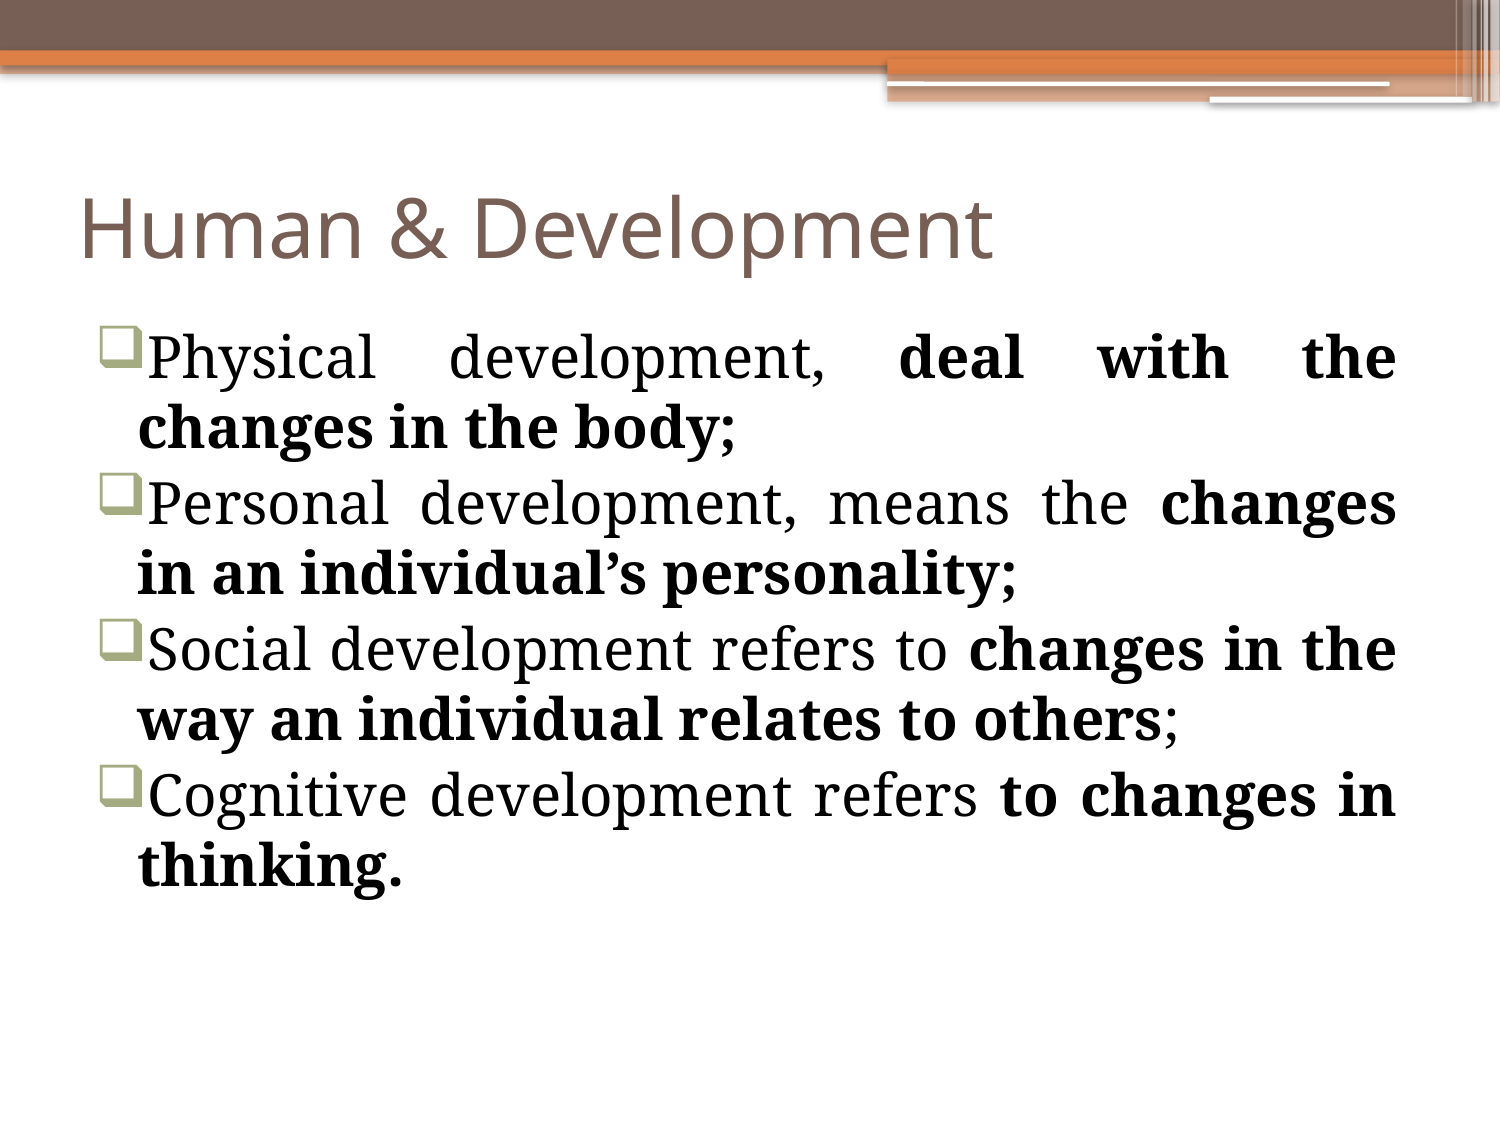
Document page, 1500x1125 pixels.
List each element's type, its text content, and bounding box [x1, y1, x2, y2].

title Human & Development [62, 137, 1413, 312]
list Physical development, deal with the changes in the body; Personal development, means the changes in an individual’s personality; Social development refers to changes in the way an individual relates to others; Cognitive development refers to changes in thinking. [62, 312, 1413, 1022]
